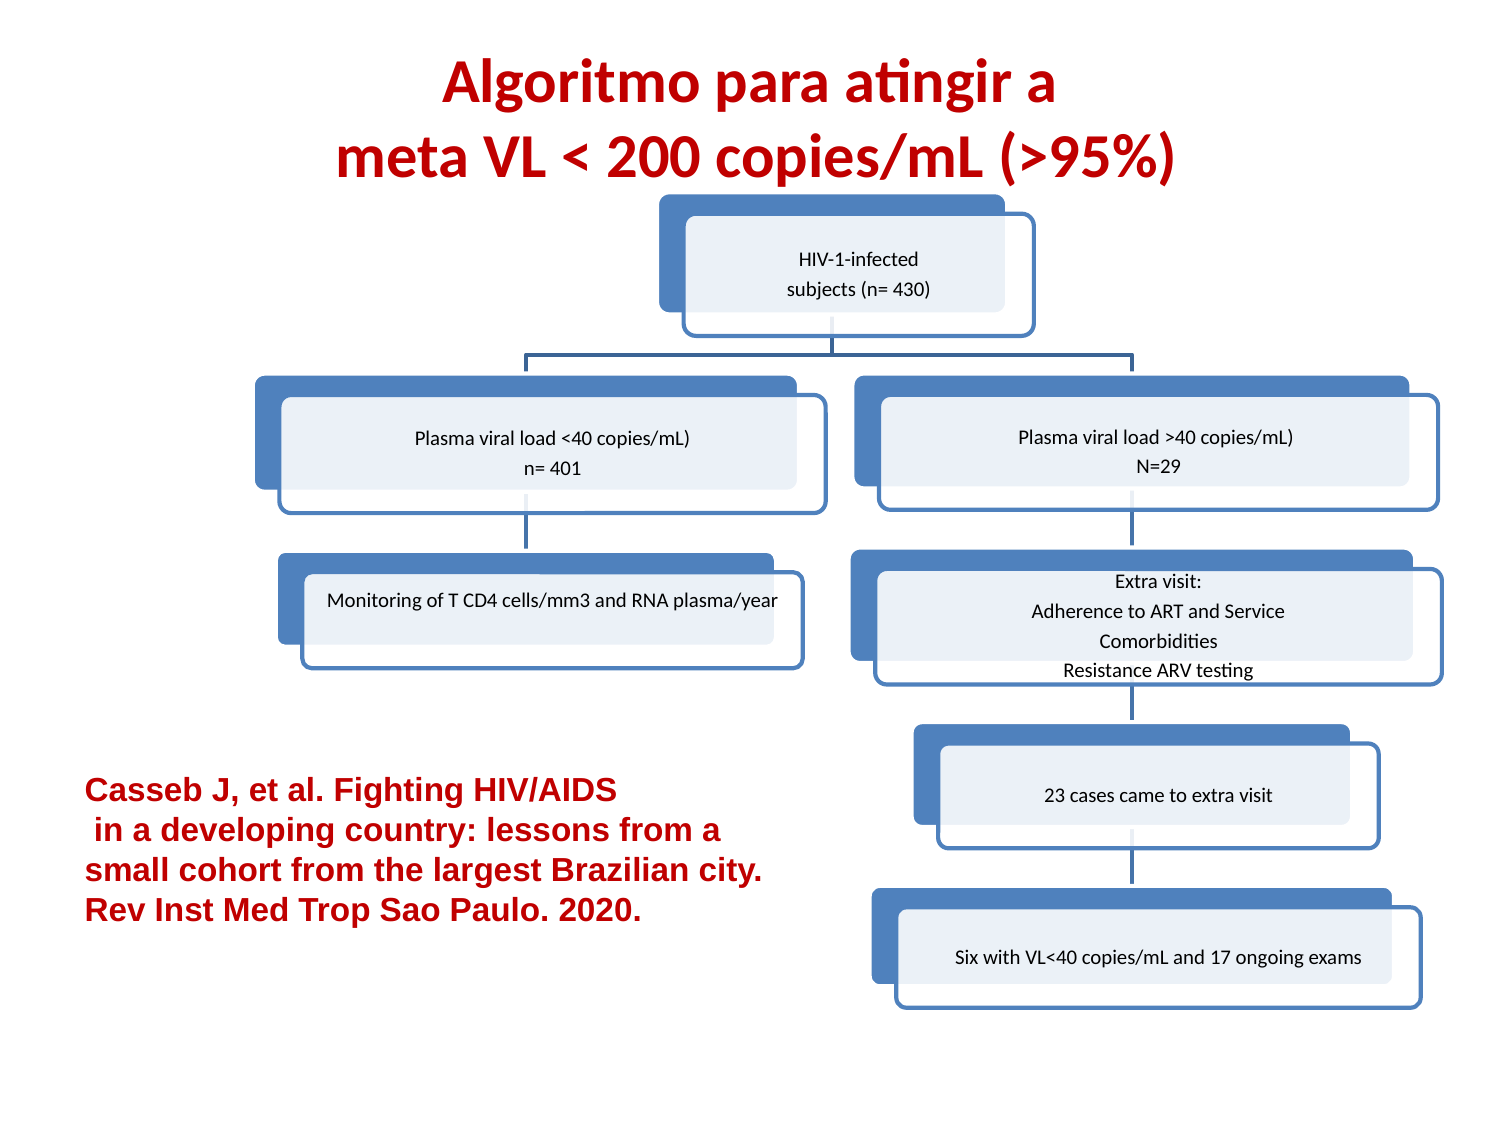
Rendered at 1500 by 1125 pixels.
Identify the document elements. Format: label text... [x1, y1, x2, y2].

title Algoritmo para atingir a meta VL < 200 copies/mL (>95%) [155, 45, 1345, 185]
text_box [252, 192, 1443, 1008]
text_box Casseb J, et al. Fighting HIV/AIDS in a developing country: lessons from a small cohort from the largest Brazilian city. Rev Inst Med Trop Sao Paulo. 2020. [69, 760, 247, 936]
